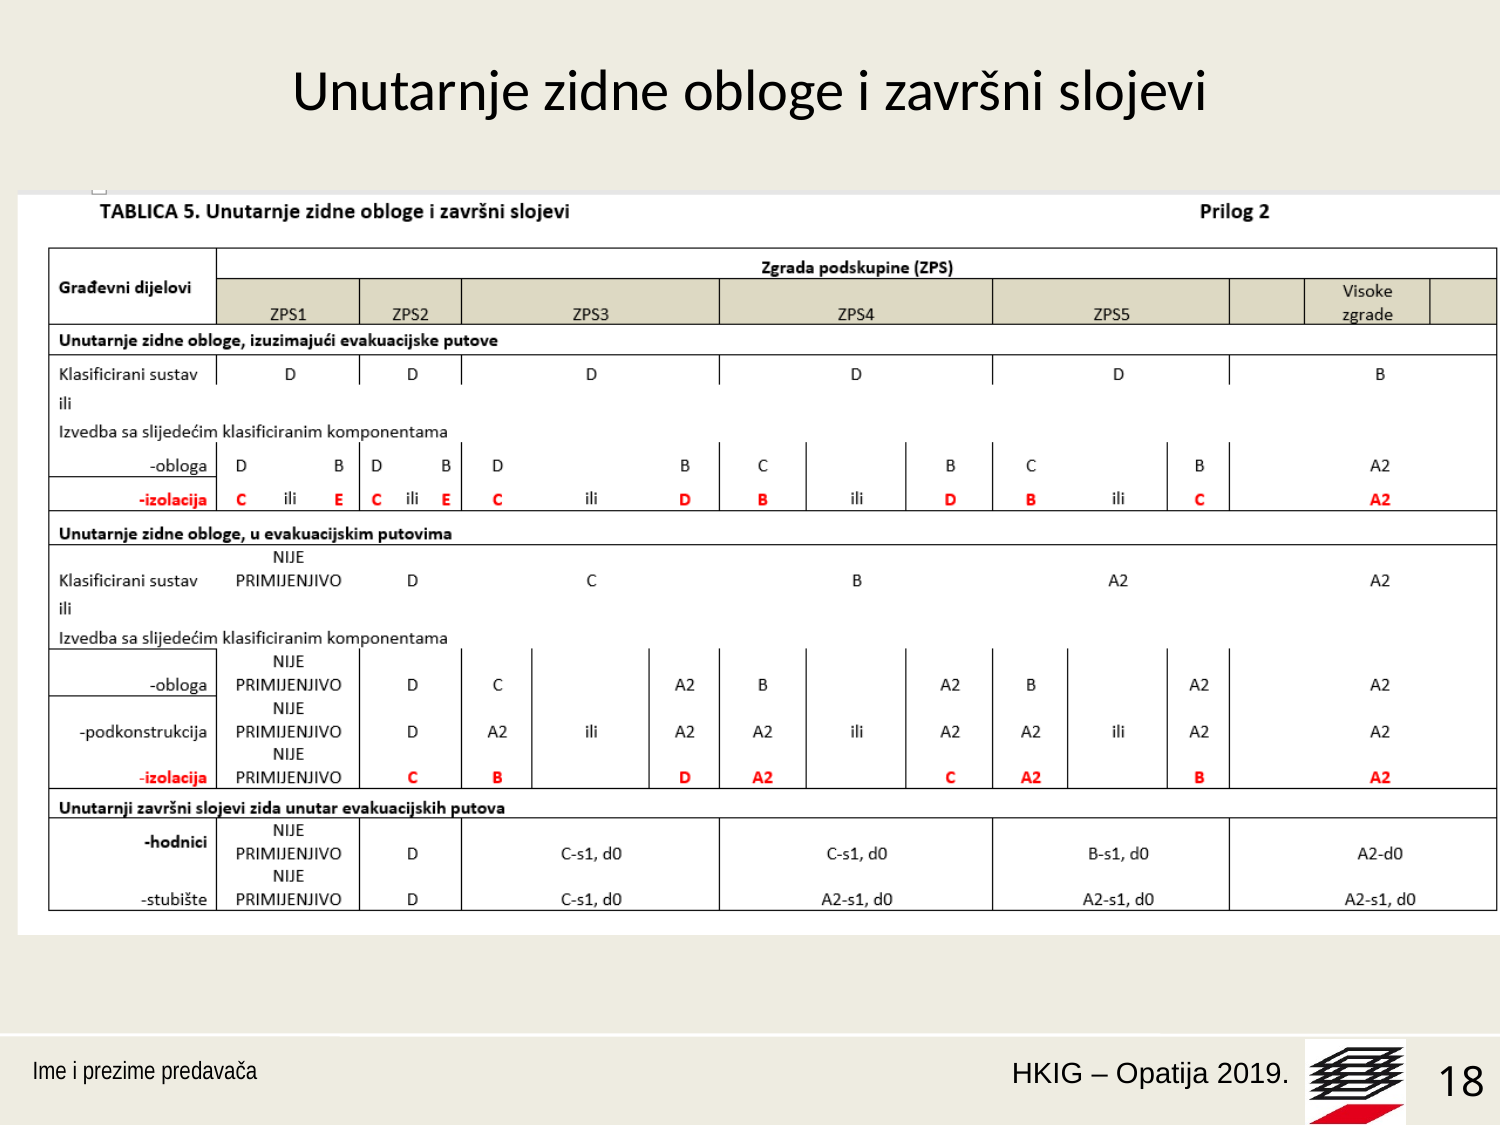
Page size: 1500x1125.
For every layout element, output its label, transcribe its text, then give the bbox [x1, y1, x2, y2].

title Unutarnje zidne obloge i završni slojevi [75, 45, 1425, 188]
slide_number 18 [1316, 1046, 1500, 1125]
slide_number Ime i prezime predavača [17, 1046, 999, 1125]
picture [17, 190, 1500, 935]
picture [1305, 1039, 1406, 1125]
